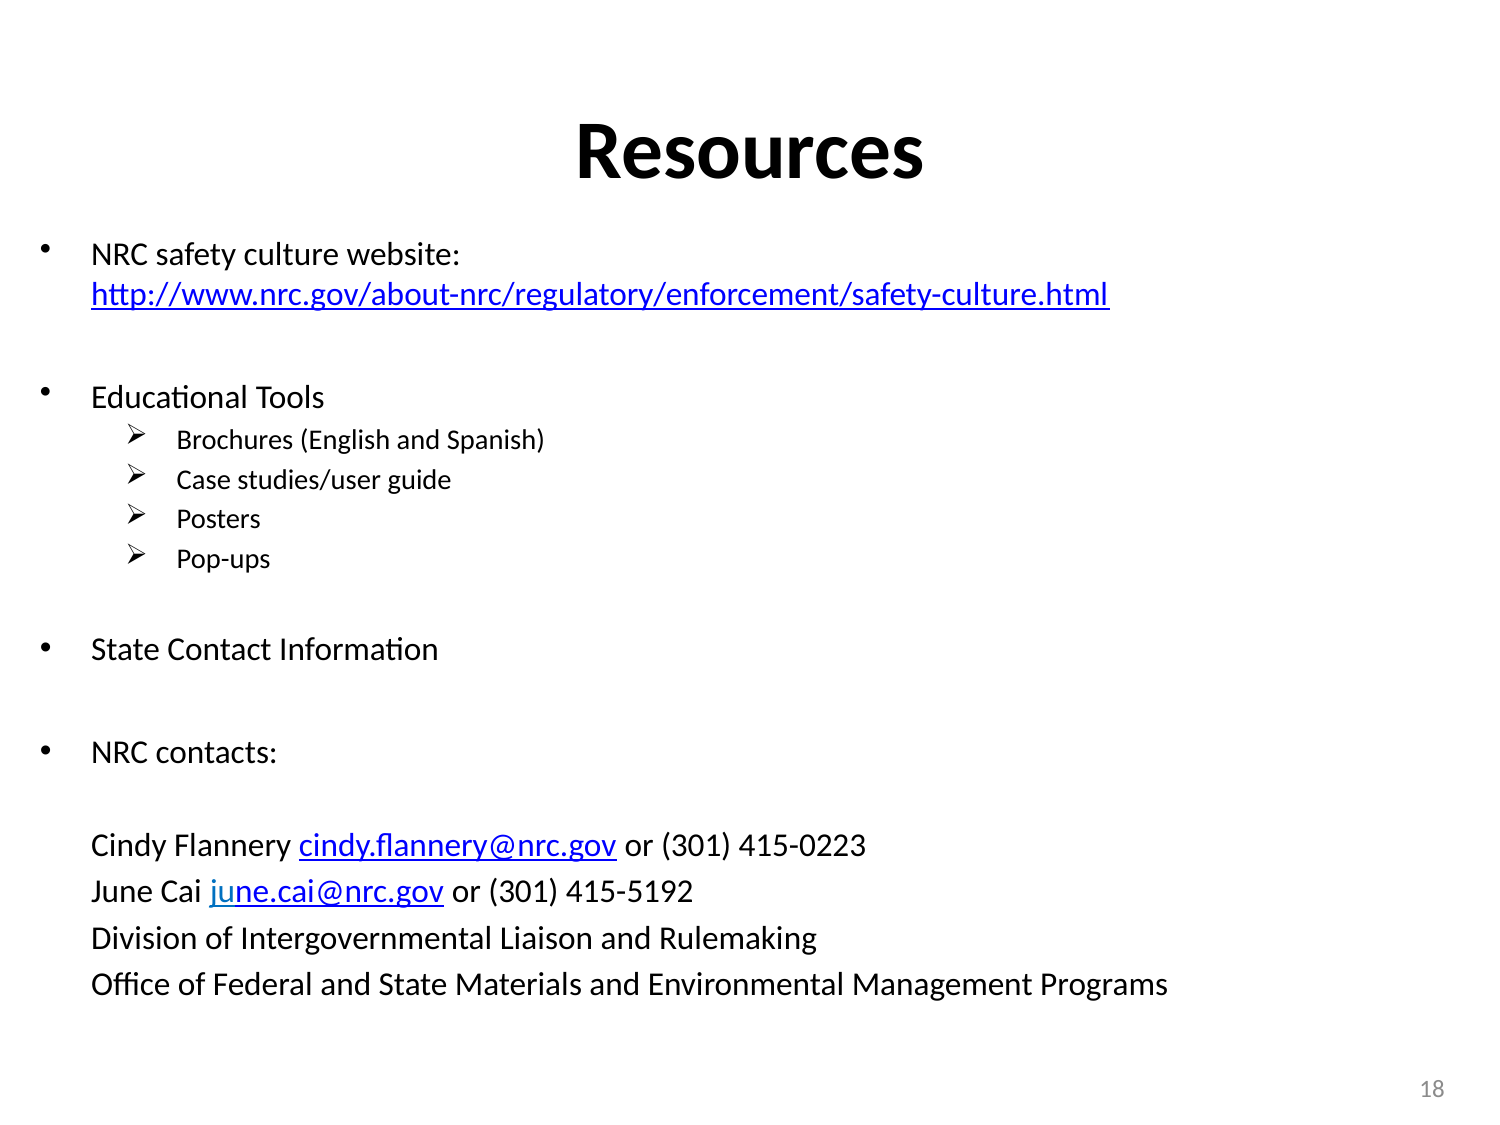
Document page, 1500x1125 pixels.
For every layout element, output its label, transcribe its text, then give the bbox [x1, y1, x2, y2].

list NRC safety culture website: http://www.nrc.gov/about-nrc/regulatory/enforcement/safety-culture.html Educational Tools Brochures (English and Spanish) Case studies/user guide Posters Pop-ups State Contact Information NRC contacts: Cindy Flannery cindy.flannery@nrc.gov or (301) 415-0223 June Cai june.cai@nrc.gov or (301) 415-5192 Division of Intergovernmental Liaison and Rulemaking Office of Federal and State Materials and Environmental Management Programs [24, 224, 1463, 1013]
text_box Resources [87, 87, 1413, 200]
slide_number 18 [1353, 1062, 1460, 1113]
